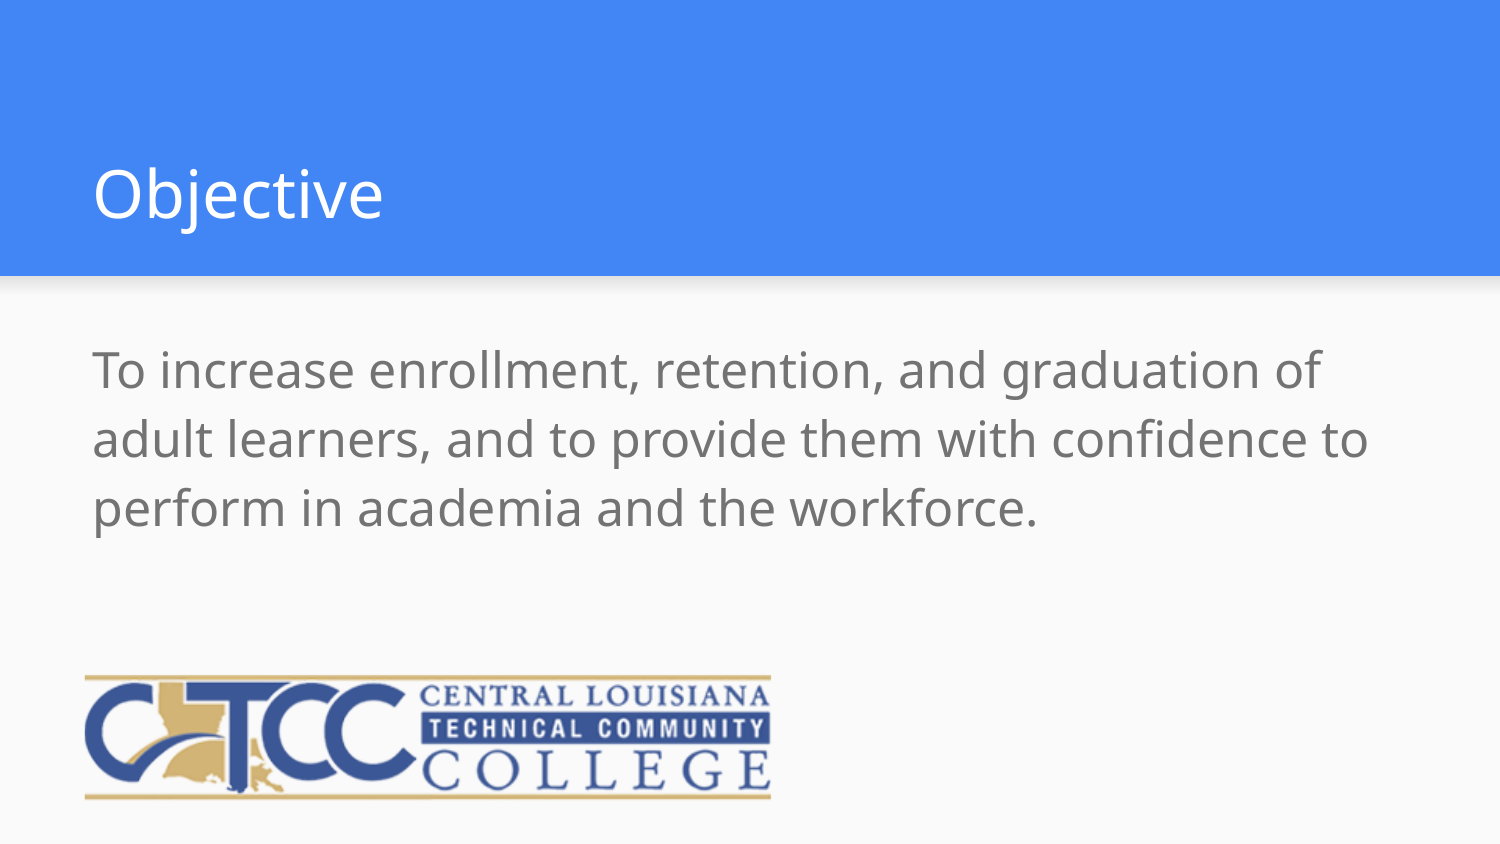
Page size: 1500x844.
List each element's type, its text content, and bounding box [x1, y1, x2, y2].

title Objective [77, 121, 1427, 248]
picture [77, 664, 781, 809]
list To increase enrollment, retention, and graduation of adult learners, and to provide them with confidence to perform in academia and the workforce. [77, 314, 1427, 760]
